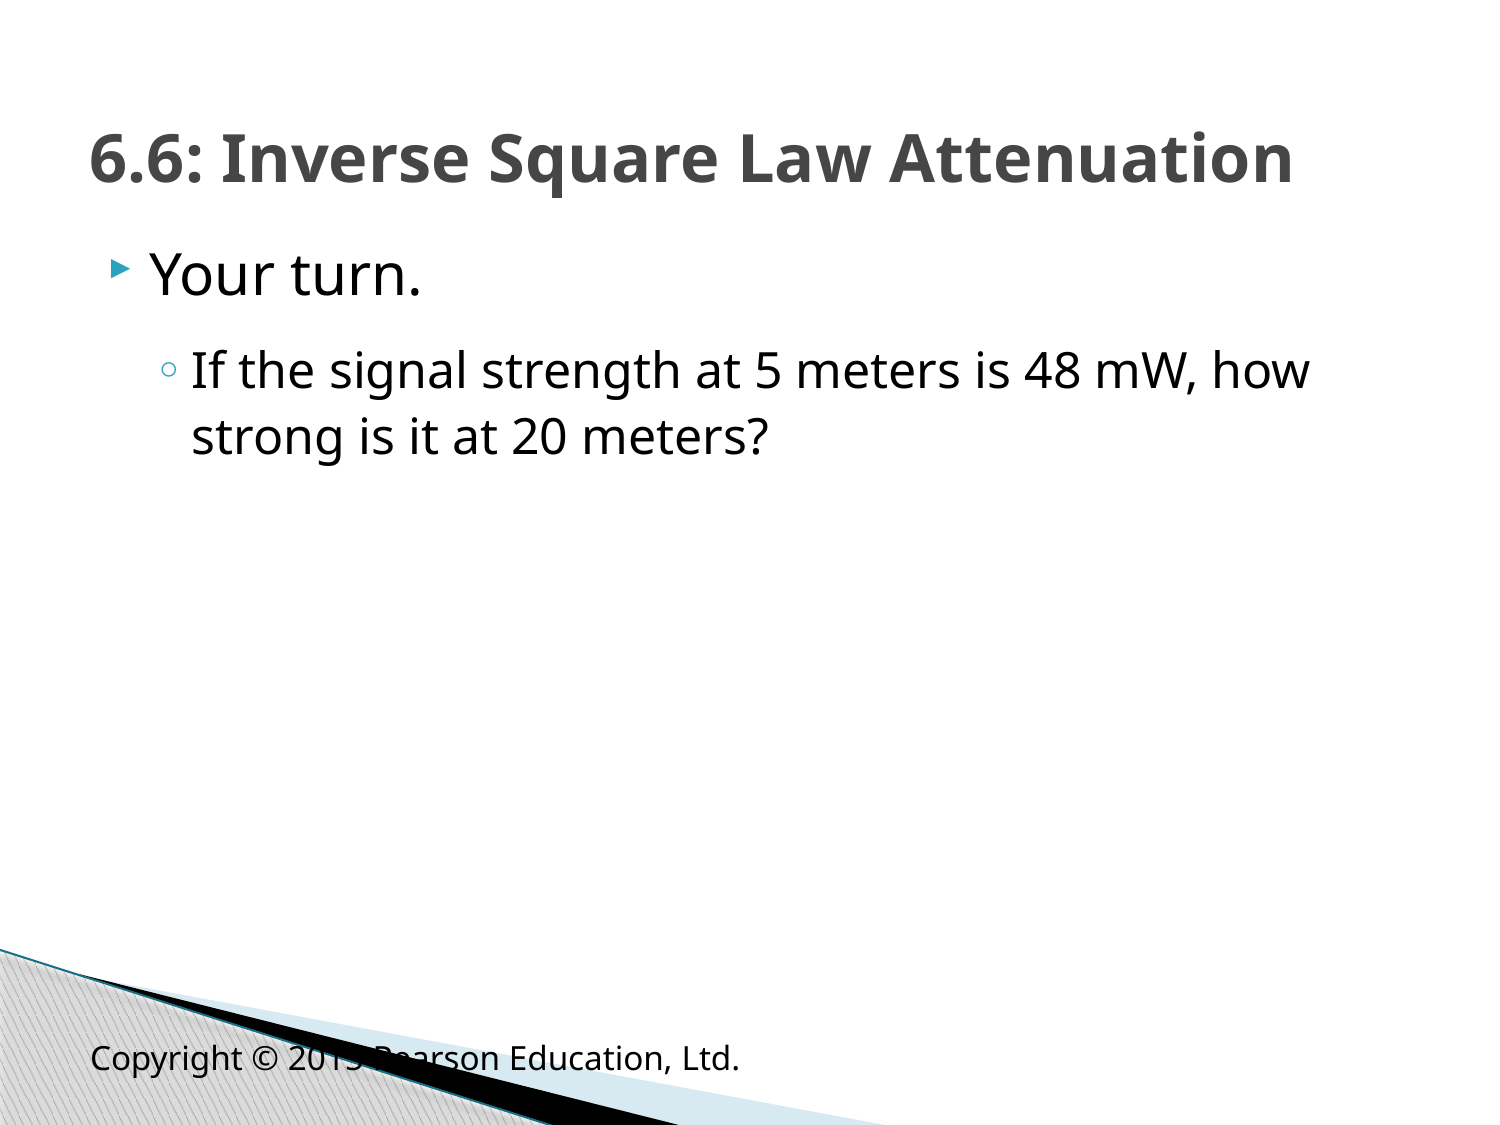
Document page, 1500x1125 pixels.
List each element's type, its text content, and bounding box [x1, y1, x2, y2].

title 6.6: Inverse Square Law Attenuation [75, 62, 1425, 250]
footer Copyright © 2015 Pearson Education, Ltd. [75, 1025, 800, 1085]
list Your turn. If the signal strength at 5 meters is 48 mW, how strong is it at 20 meters? [75, 250, 1425, 550]
